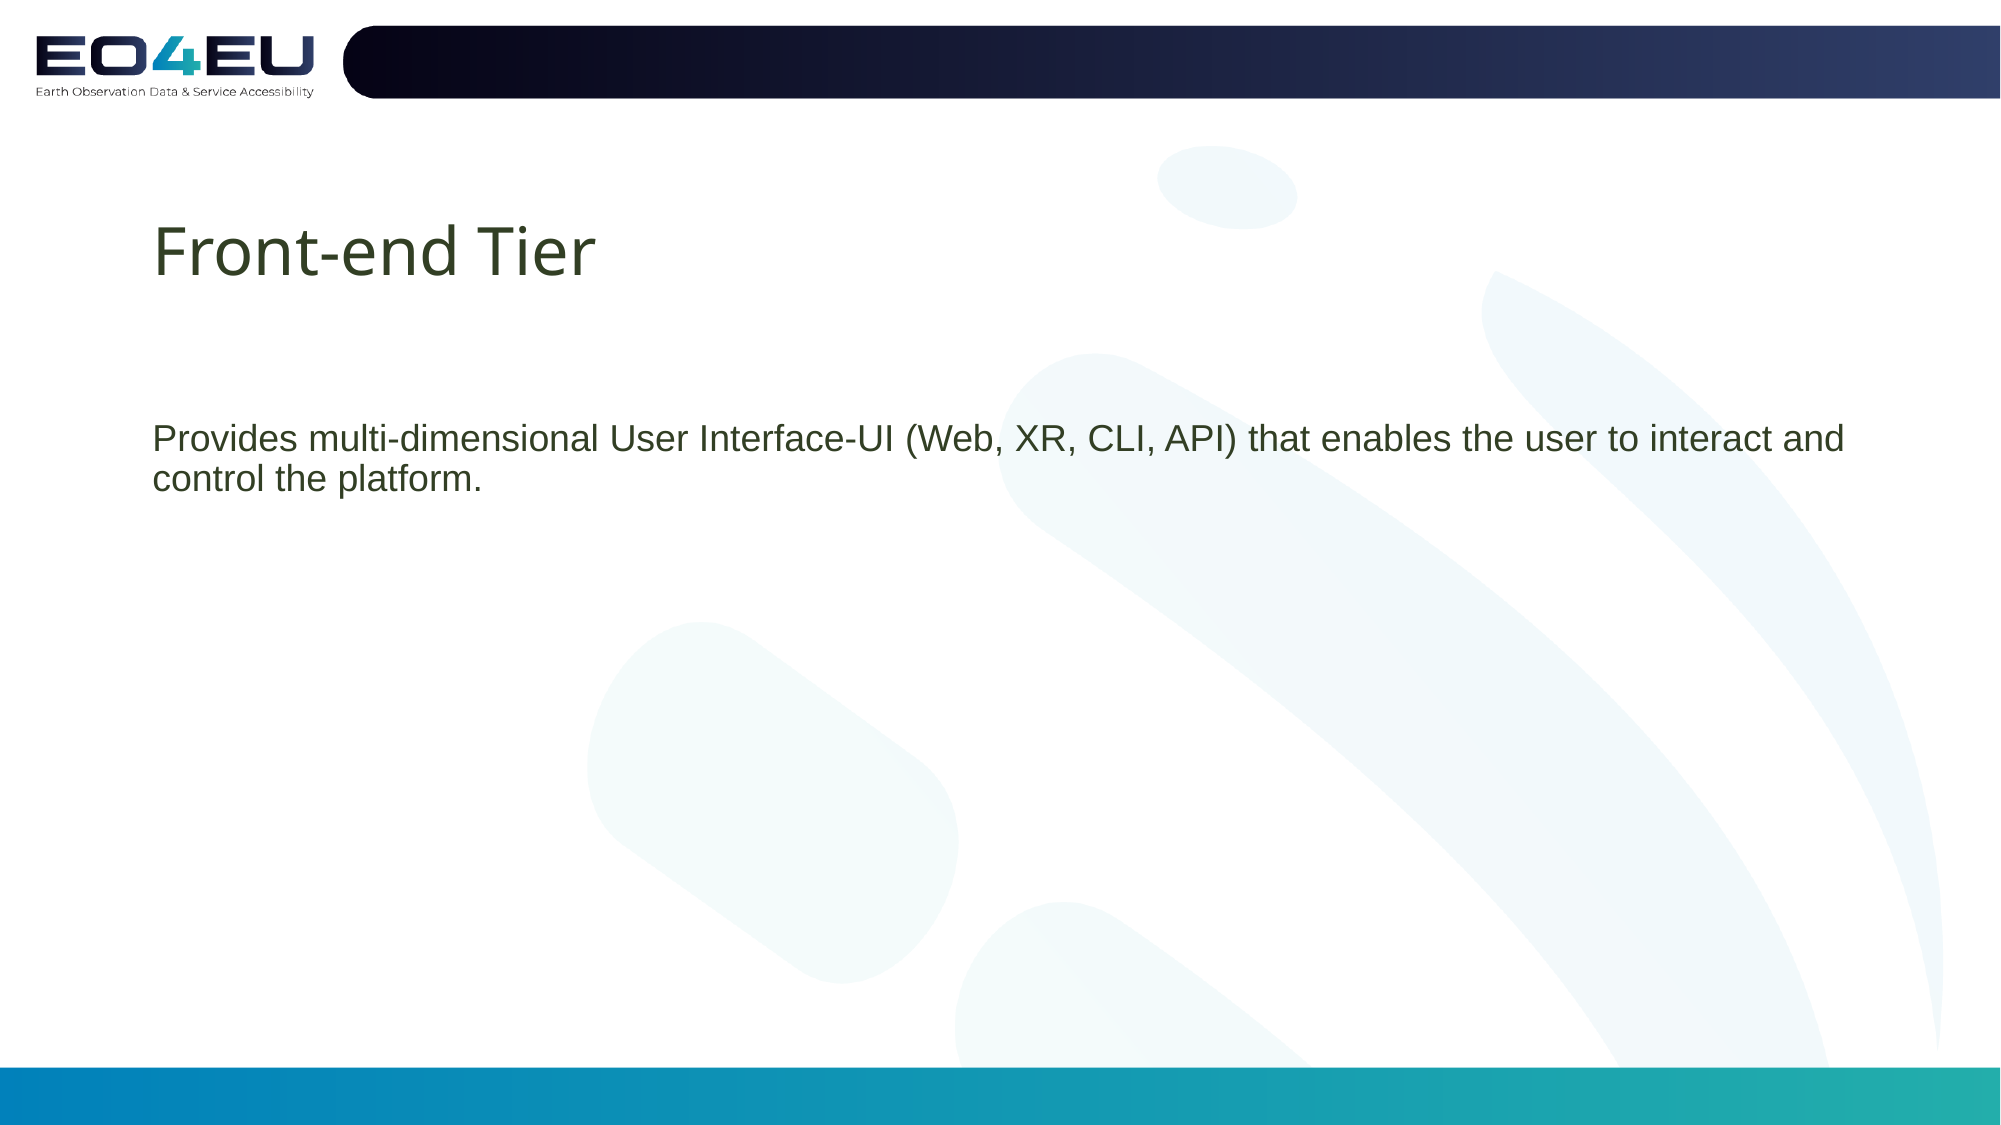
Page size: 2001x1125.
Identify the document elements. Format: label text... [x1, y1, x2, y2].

title Front-end Tier [137, 144, 1863, 363]
list Provides multi-dimensional User Interface-UI (Web, XR, CLI, API) that enables the user to interact and control the platform. [137, 411, 1863, 1040]
picture [0, 0, 2001, 1125]
